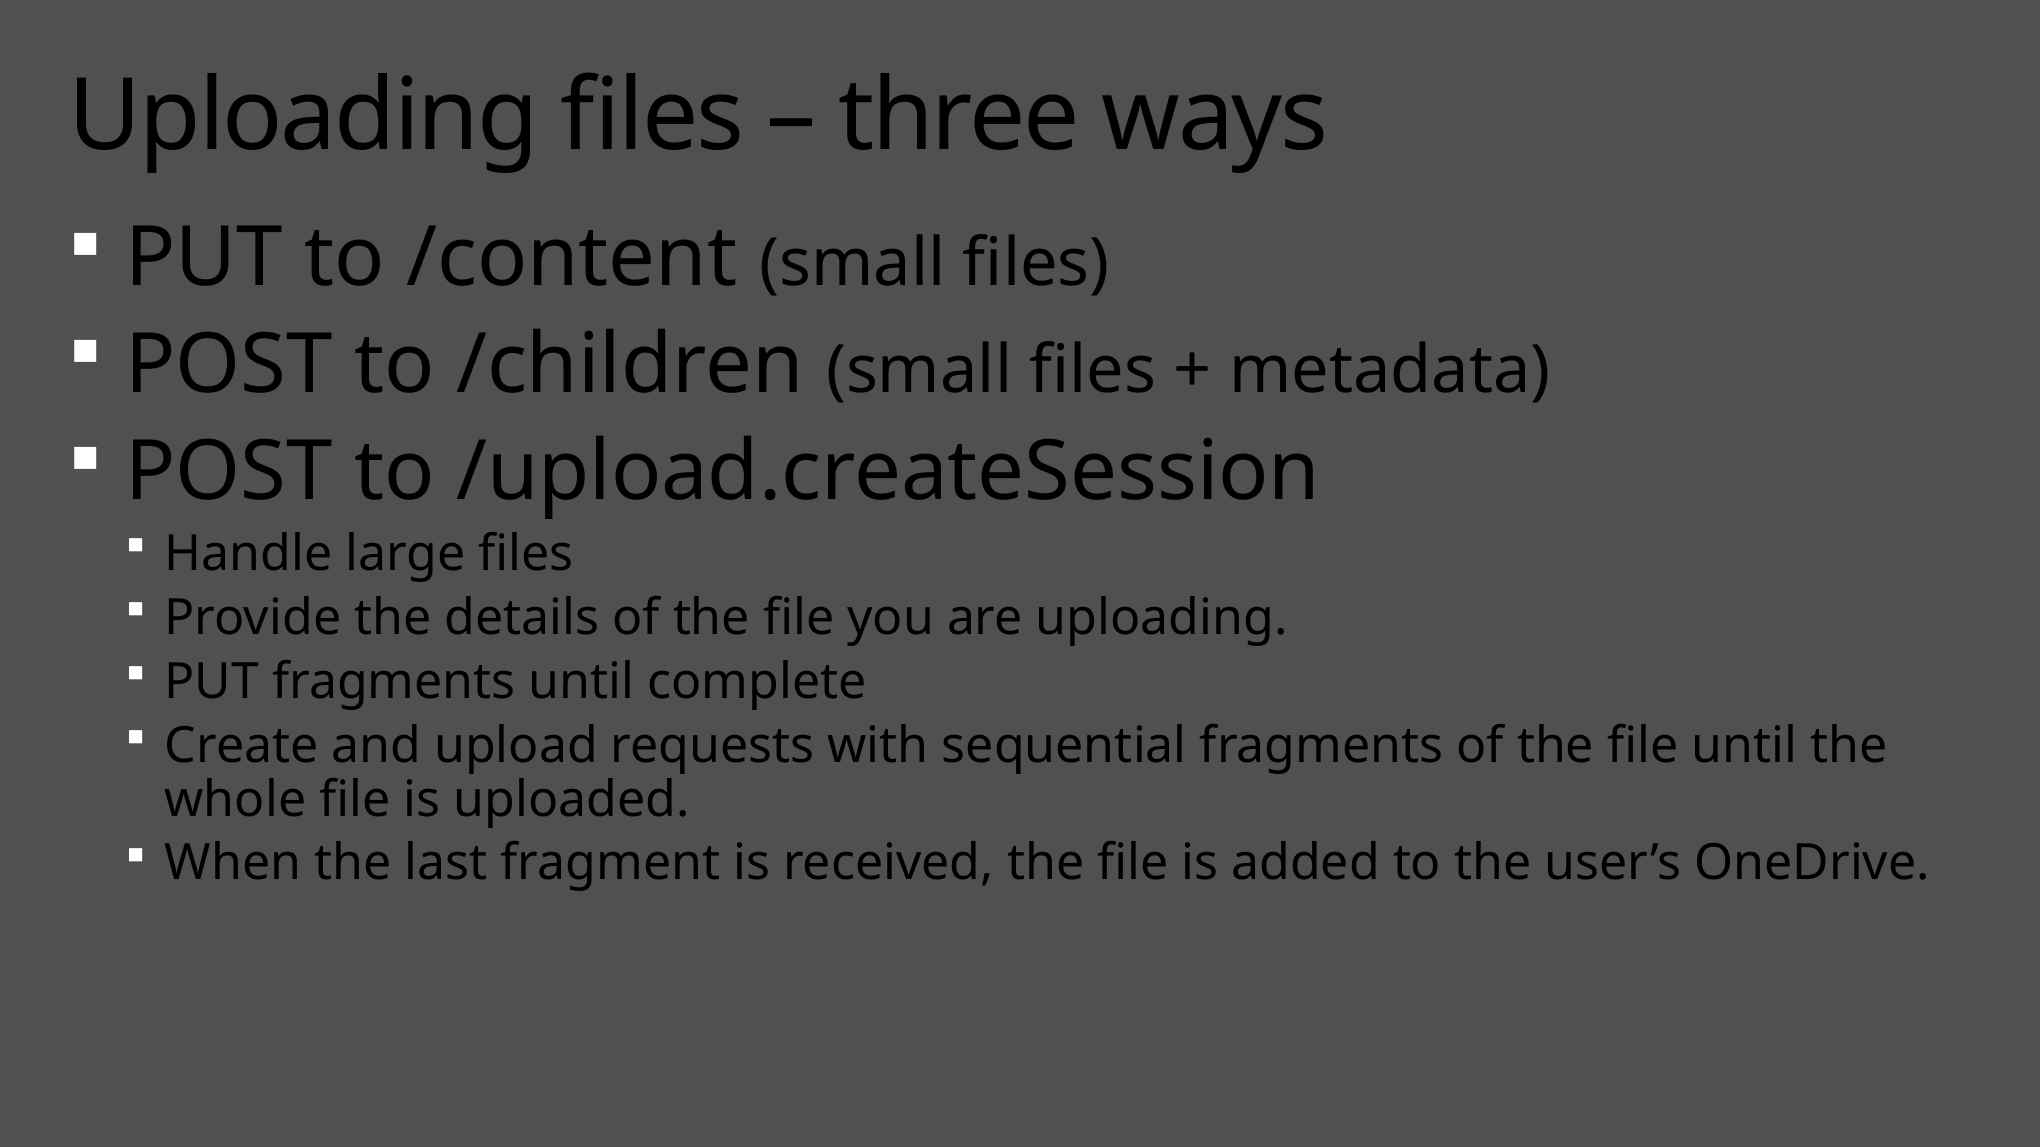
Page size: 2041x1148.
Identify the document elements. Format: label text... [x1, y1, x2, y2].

list PUT to /content (small files) POST to /children (small files + metadata) POST to /upload.createSession Handle large files Provide the details of the file you are uploading. PUT fragments until complete Create and upload requests with sequential fragments of the file until the whole file is uploaded. When the last fragment is received, the file is added to the user’s OneDrive. [45, 199, 1996, 543]
title Uploading files – three ways [45, 48, 1996, 199]
